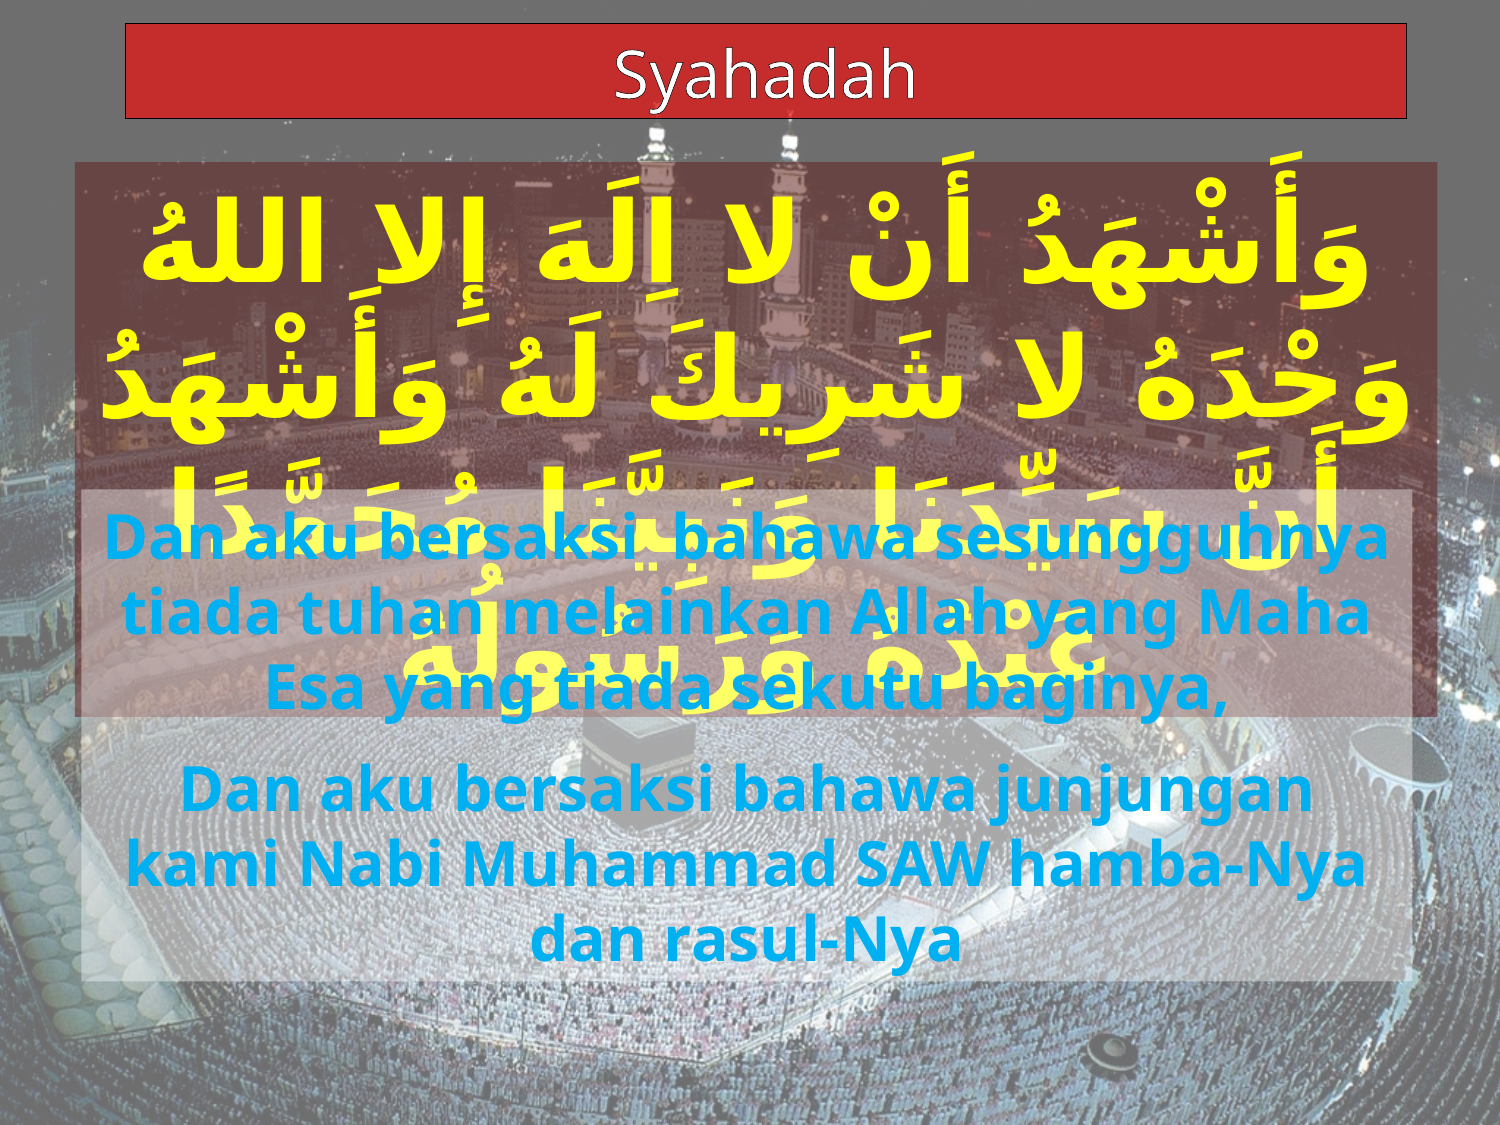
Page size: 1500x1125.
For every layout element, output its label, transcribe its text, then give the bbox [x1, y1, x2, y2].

text_box Syahadah [125, 23, 1407, 119]
text_box Dan aku bersaksi bahawa sesungguhnya tiada tuhan melainkan Allah yang Maha Esa yang tiada sekutu baginya, Dan aku bersaksi bahawa junjungan kami Nabi Muhammad SAW hamba-Nya dan rasul-Nya [81, 489, 1413, 982]
text_box وَأَشْهَدُ أَنْ لا اِلَهَ إِلا اللهُ وَحْدَهُ لا شَرِيكَ لَهُ وَأَشْهَدُ أَنَّ سَيِّدَنَا وَنَبِيَّنَا مُحَمَّدًا عَبْدُهُ وَرَسُولُهُ [74, 162, 1438, 717]
